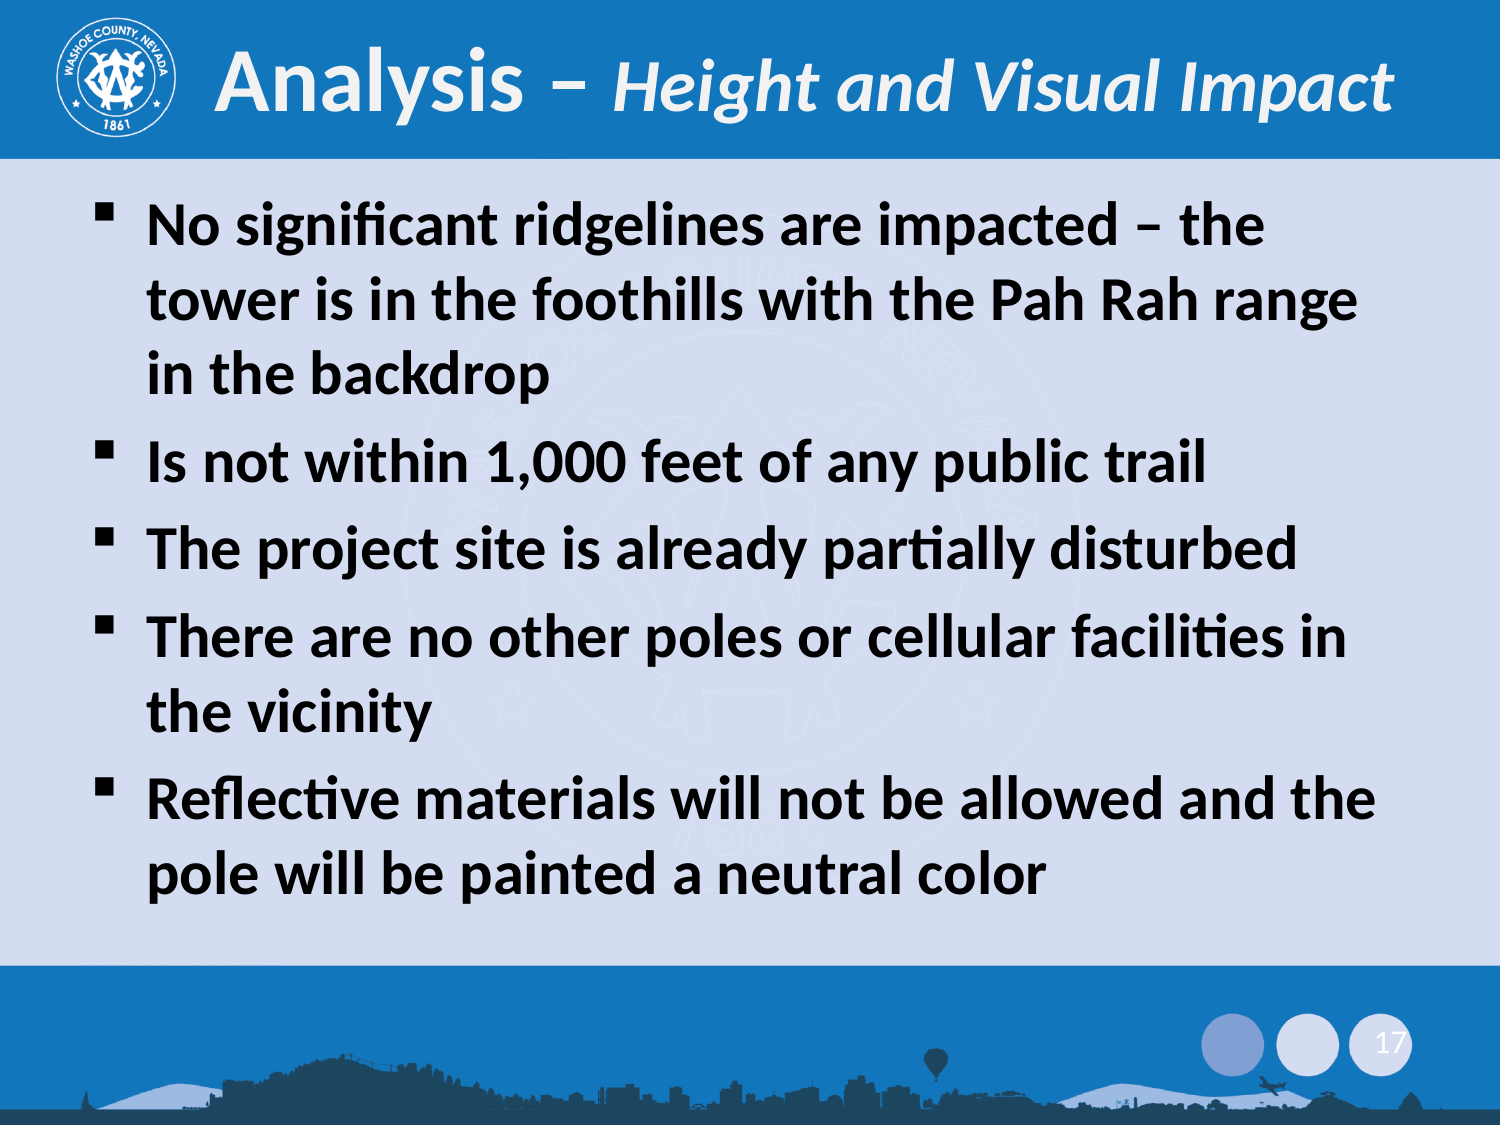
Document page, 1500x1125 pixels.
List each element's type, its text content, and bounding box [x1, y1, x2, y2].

list No significant ridgelines are impacted – the tower is in the foothills with the Pah Rah range in the backdrop Is not within 1,000 feet of any public trail The project site is already partially disturbed There are no other poles or cellular facilities in the vicinity Reflective materials will not be allowed and the pole will be painted a neutral color [75, 174, 1425, 938]
picture [0, 0, 1500, 1125]
title Analysis – Height and Visual Impact [200, 12, 1450, 143]
